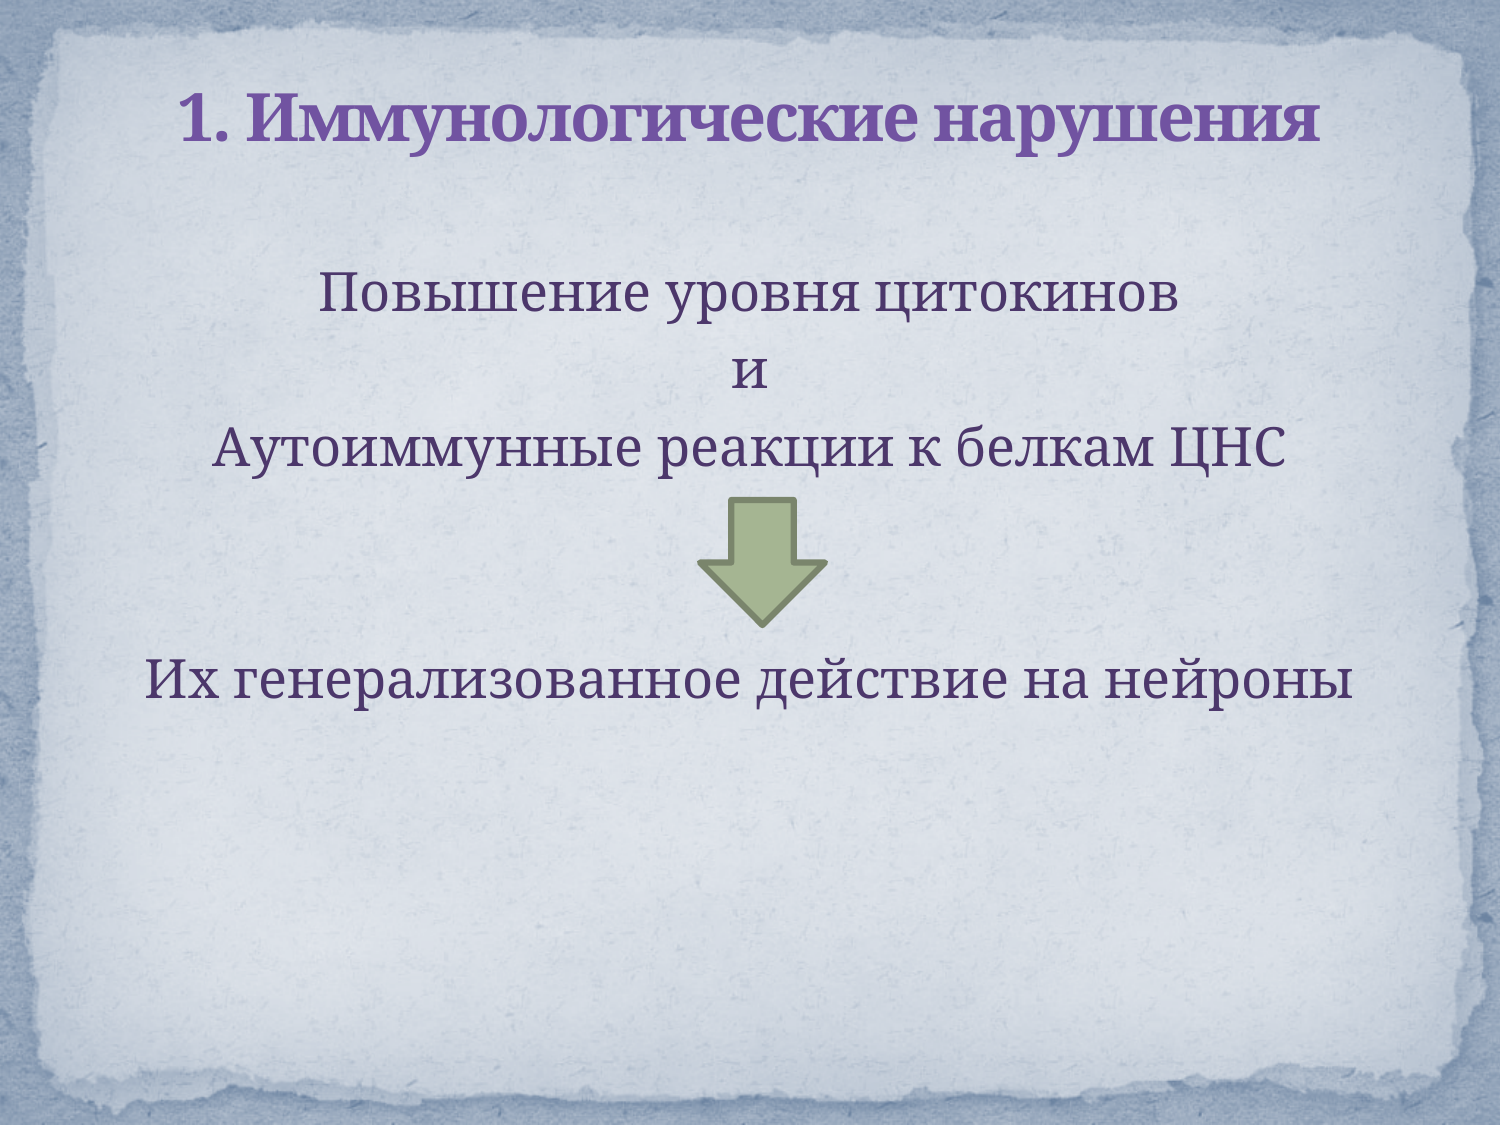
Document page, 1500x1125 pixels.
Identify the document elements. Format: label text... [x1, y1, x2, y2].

text_box [697, 496, 828, 629]
list Повышение уровня цитокинов и Аутоиммунные реакции к белкам ЦНС Их генерализованное действие на нейроны [75, 249, 1425, 1000]
title 1. Иммунологические нарушения [74, 24, 1425, 163]
